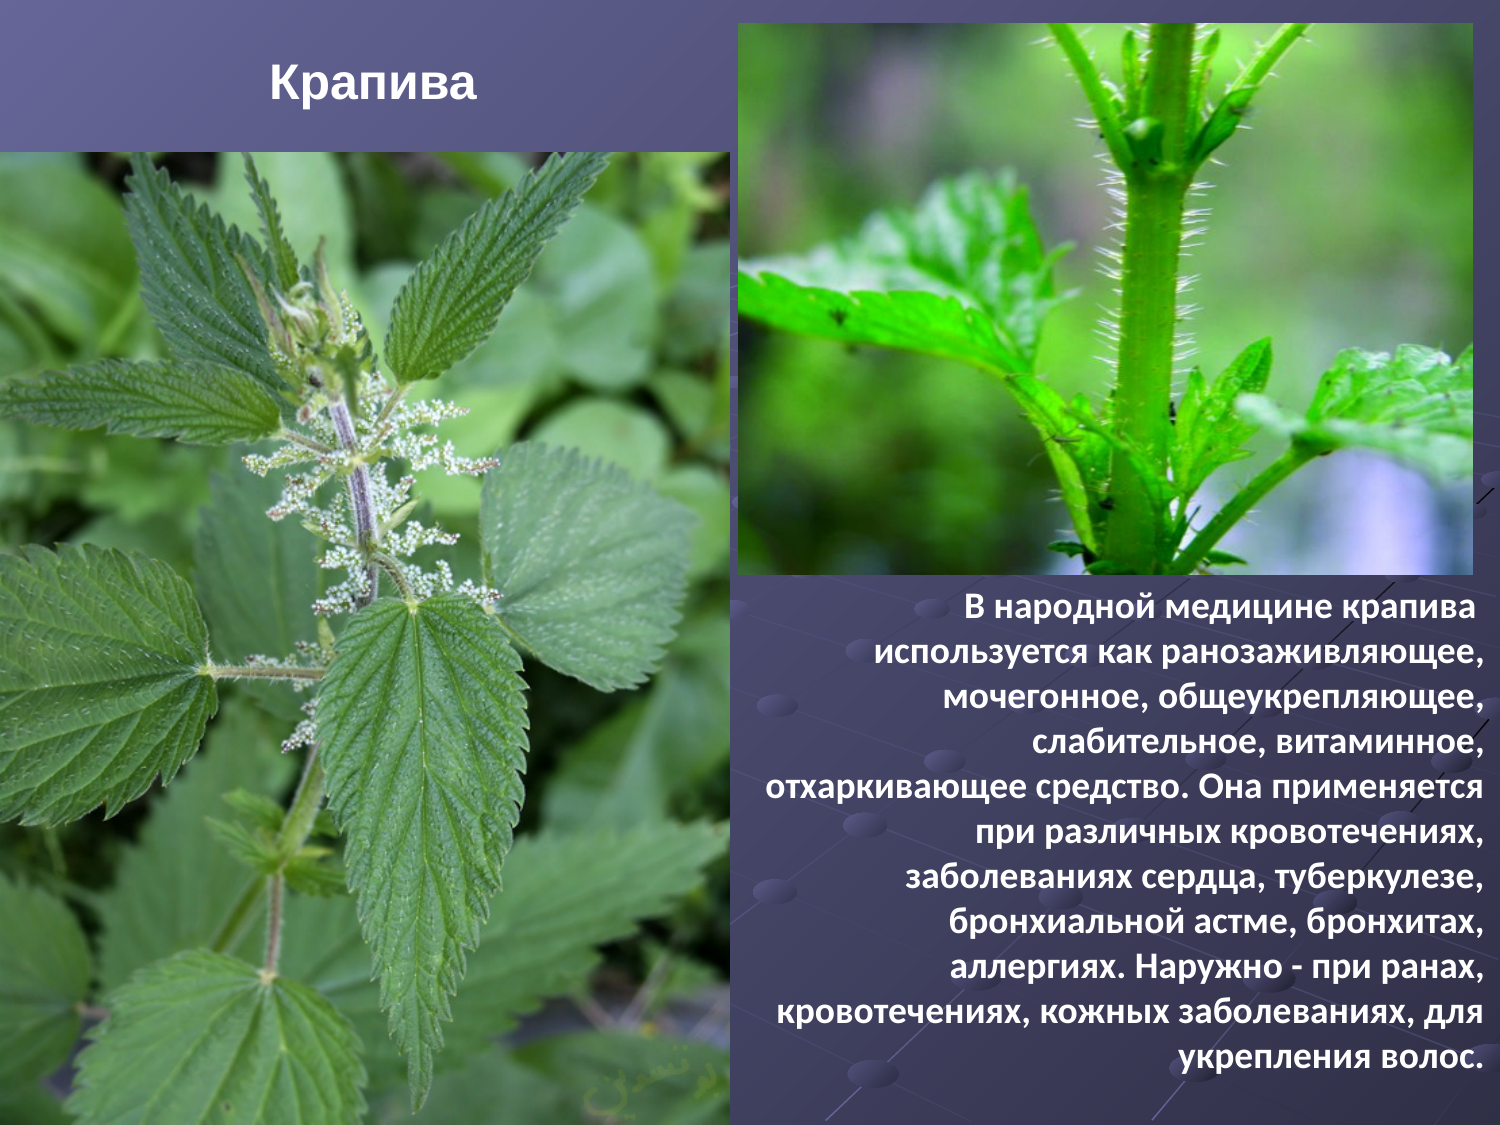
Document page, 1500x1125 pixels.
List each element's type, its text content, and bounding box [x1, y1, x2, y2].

picture [0, 152, 730, 1125]
text_box Крапива [254, 42, 492, 118]
picture [738, 23, 1473, 575]
text_box В народной медицине крапива используется как ранозаживляющее, мочегонное, общеукрепляющее, слабительное, витаминное, отхаркивающее средство. Она применяется при различных кровотечениях, заболеваниях сердца, туберкулезе, бронхиальной астме, бронхитах, аллергиях. Наружно - при ранах, кровотечениях, кожных заболеваниях, для укрепления волос. [749, 574, 1500, 1084]
